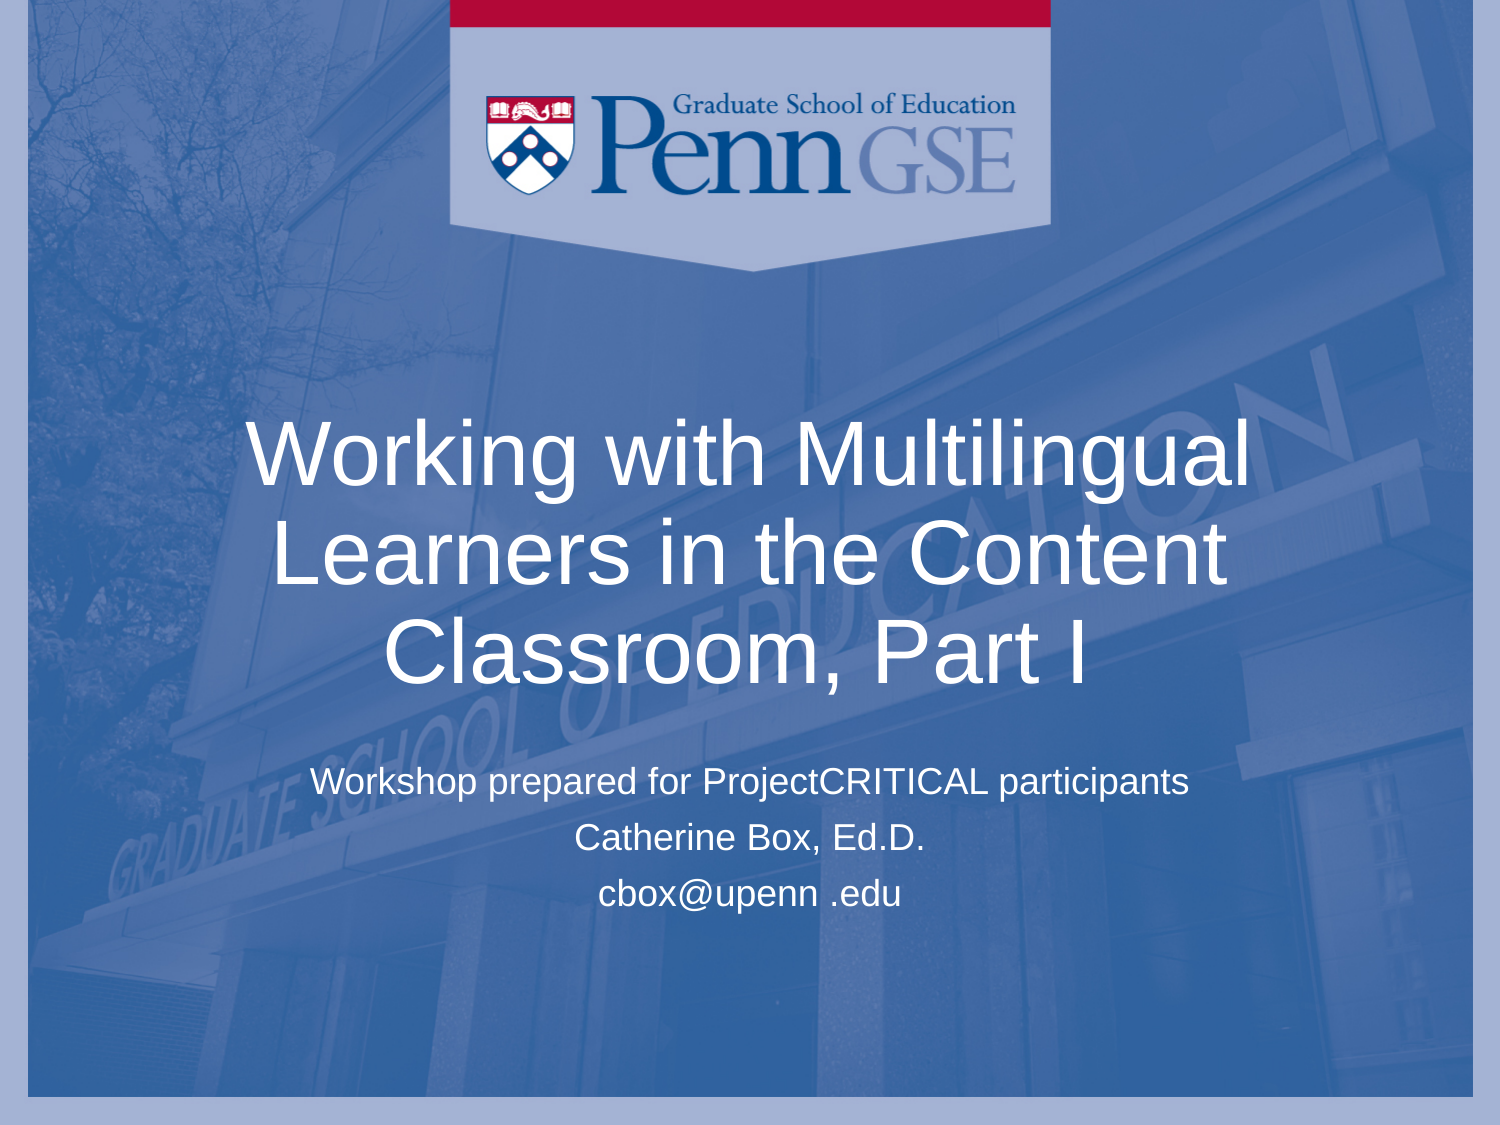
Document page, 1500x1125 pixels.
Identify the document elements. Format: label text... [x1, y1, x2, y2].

subtitle Workshop prepared for ProjectCRITICAL participants Catherine Box, Ed.D. cbox@upenn .edu [225, 754, 1275, 995]
picture [0, 0, 1500, 1125]
title Working with Multilingual Learners in the Content Classroom, Part I [112, 207, 1388, 712]
